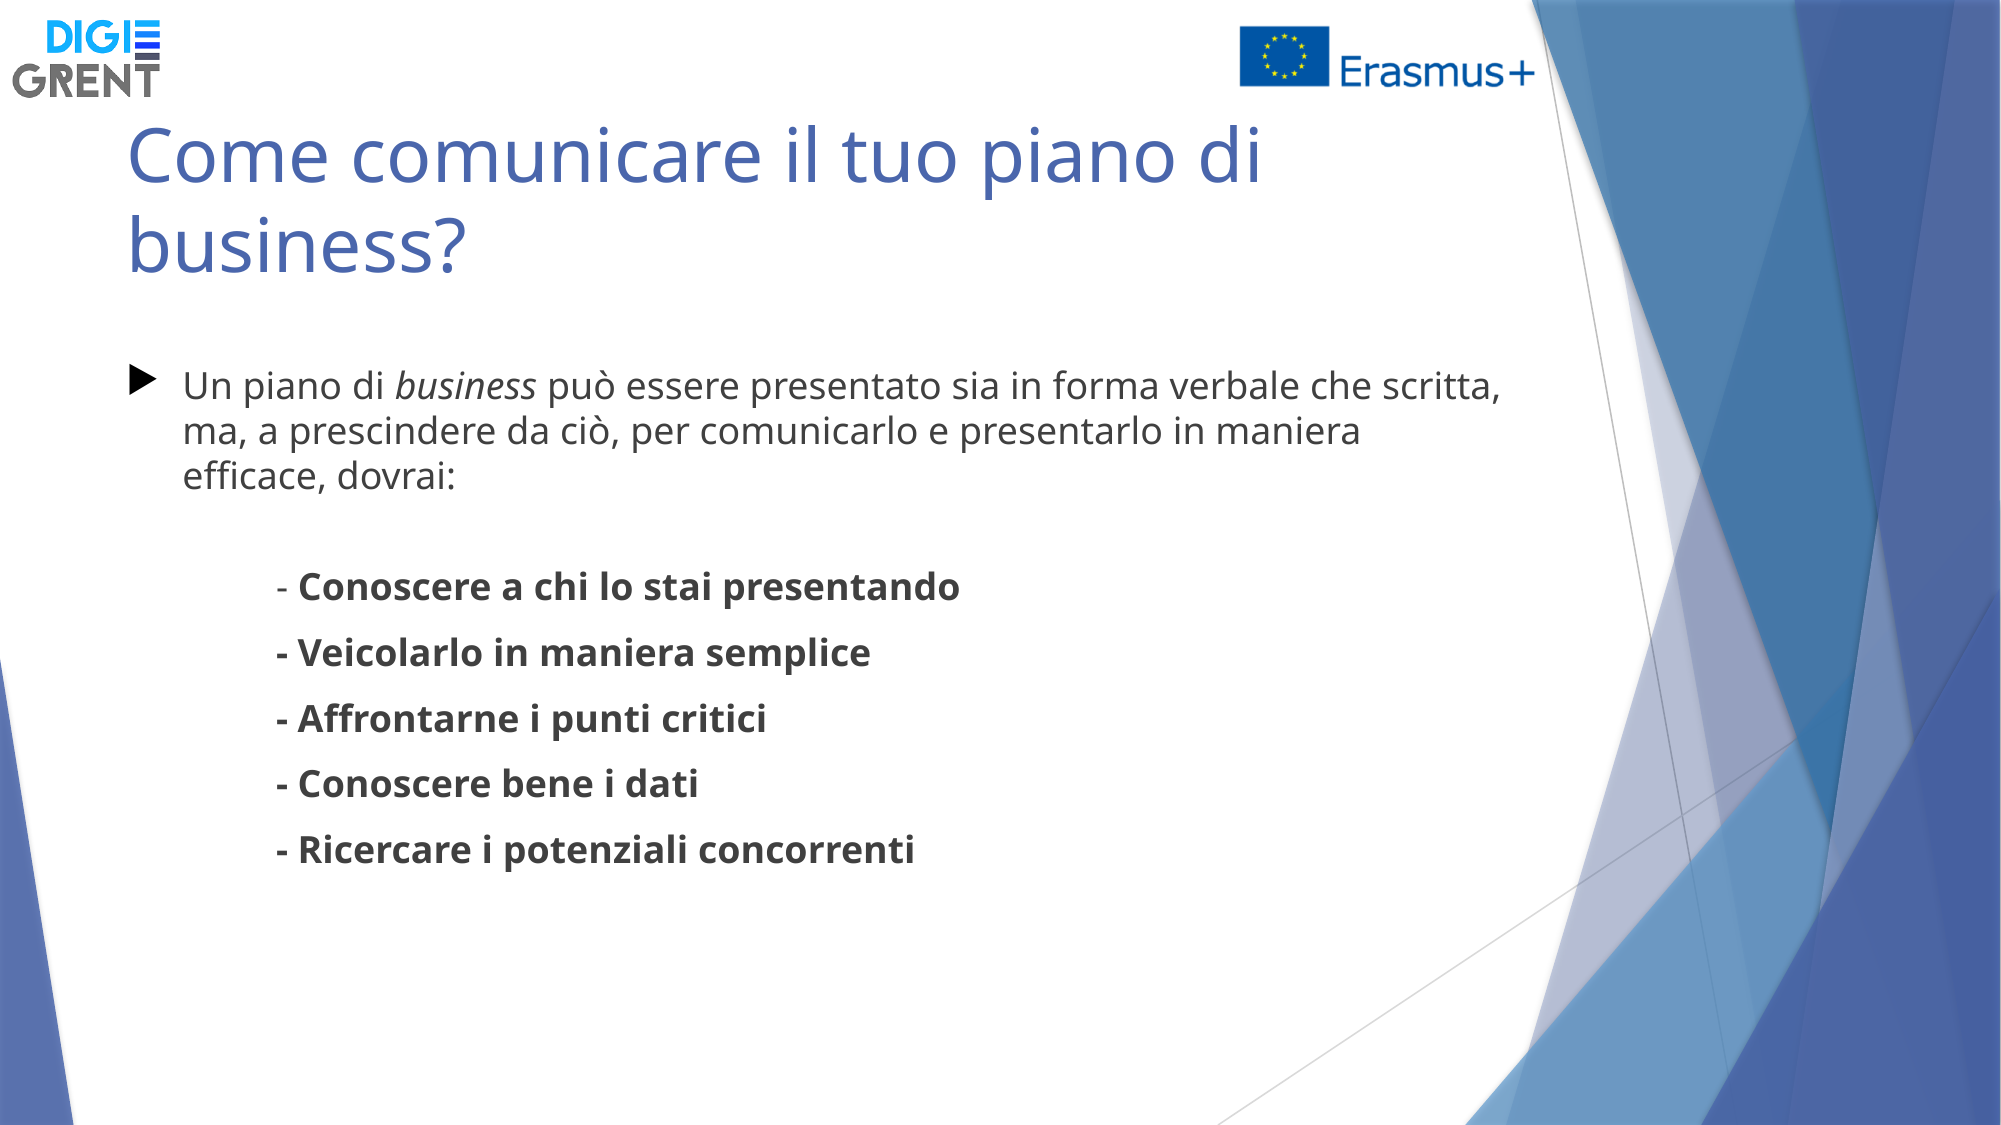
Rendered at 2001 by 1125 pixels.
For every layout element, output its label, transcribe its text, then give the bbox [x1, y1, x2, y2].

title Come comunicare il tuo piano di business? [111, 99, 1522, 317]
picture [9, 15, 169, 100]
list Un piano di business può essere presentato sia in forma verbale che scritta, ma, a prescindere da ciò, per comunicarlo e presentarlo in maniera efficace, dovrai: - Conoscere a chi lo stai presentando - Veicolarlo in maniera semplice - Affrontarne i punti critici - Conoscere bene i dati - Ricercare i potenziali concorrenti [111, 354, 1522, 992]
picture [1236, 24, 1537, 91]
